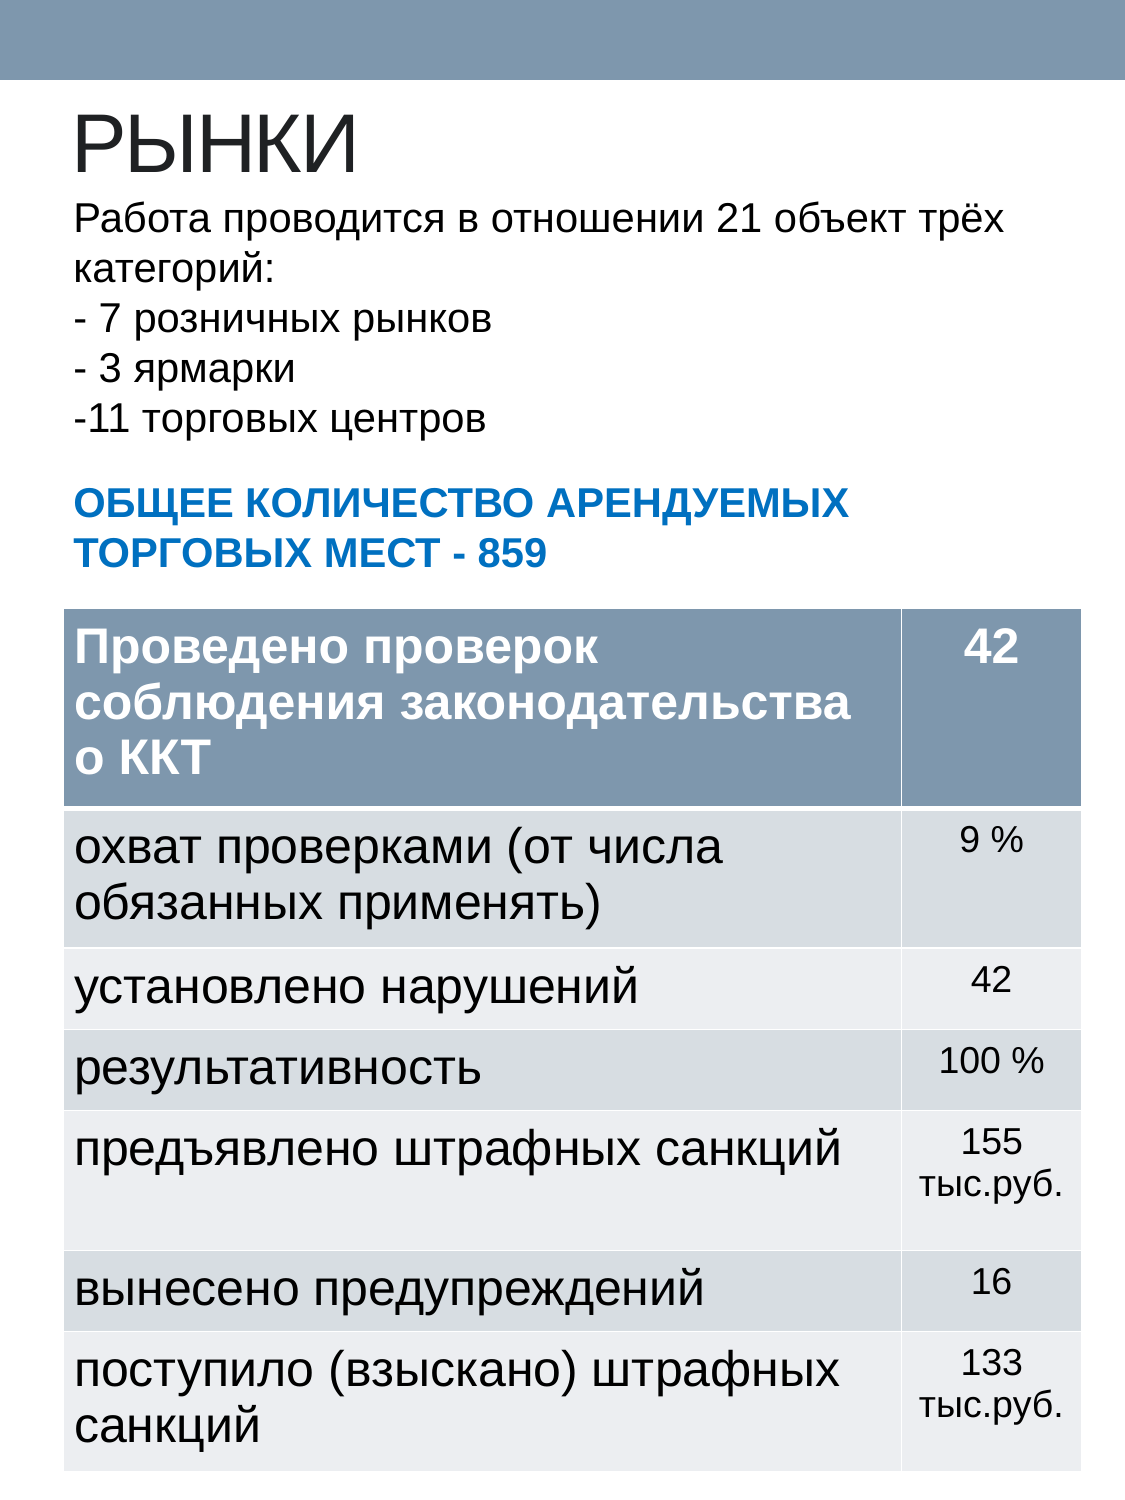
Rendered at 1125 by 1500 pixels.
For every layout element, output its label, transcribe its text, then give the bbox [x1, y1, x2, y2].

table_cell 100 % [902, 1030, 1081, 1110]
table_cell результативность [64, 1030, 901, 1110]
table_cell установлено нарушений [64, 949, 901, 1029]
table_header 42 [902, 609, 1081, 806]
text_box Работа проводится в отношении 21 объект трёх категорий: - 7 розничных рынков - 3 ярмарки -11 торговых центров ОБЩЕЕ КОЛИЧЕСТВО АРЕНДУЕМЫХ ТОРГОВЫХ МЕСТ - 859 [58, 183, 1069, 583]
table_cell поступило (взыскано) штрафных санкций [64, 1332, 901, 1471]
table_cell 155 тыс.руб. [902, 1111, 1081, 1250]
title РЫНКИ [56, 31, 1069, 248]
table_cell 9 % [902, 811, 1081, 947]
table_cell предъявлено штрафных санкций [64, 1111, 901, 1250]
table_header Проведено проверок соблюдения законодательства о ККТ [64, 609, 901, 806]
table_cell 133 тыс.руб. [902, 1332, 1081, 1471]
table_cell охват проверками (от числа обязанных применять) [64, 811, 901, 947]
table_cell 16 [902, 1251, 1081, 1331]
table_cell вынесено предупреждений [64, 1251, 901, 1331]
table_cell 42 [902, 949, 1081, 1029]
